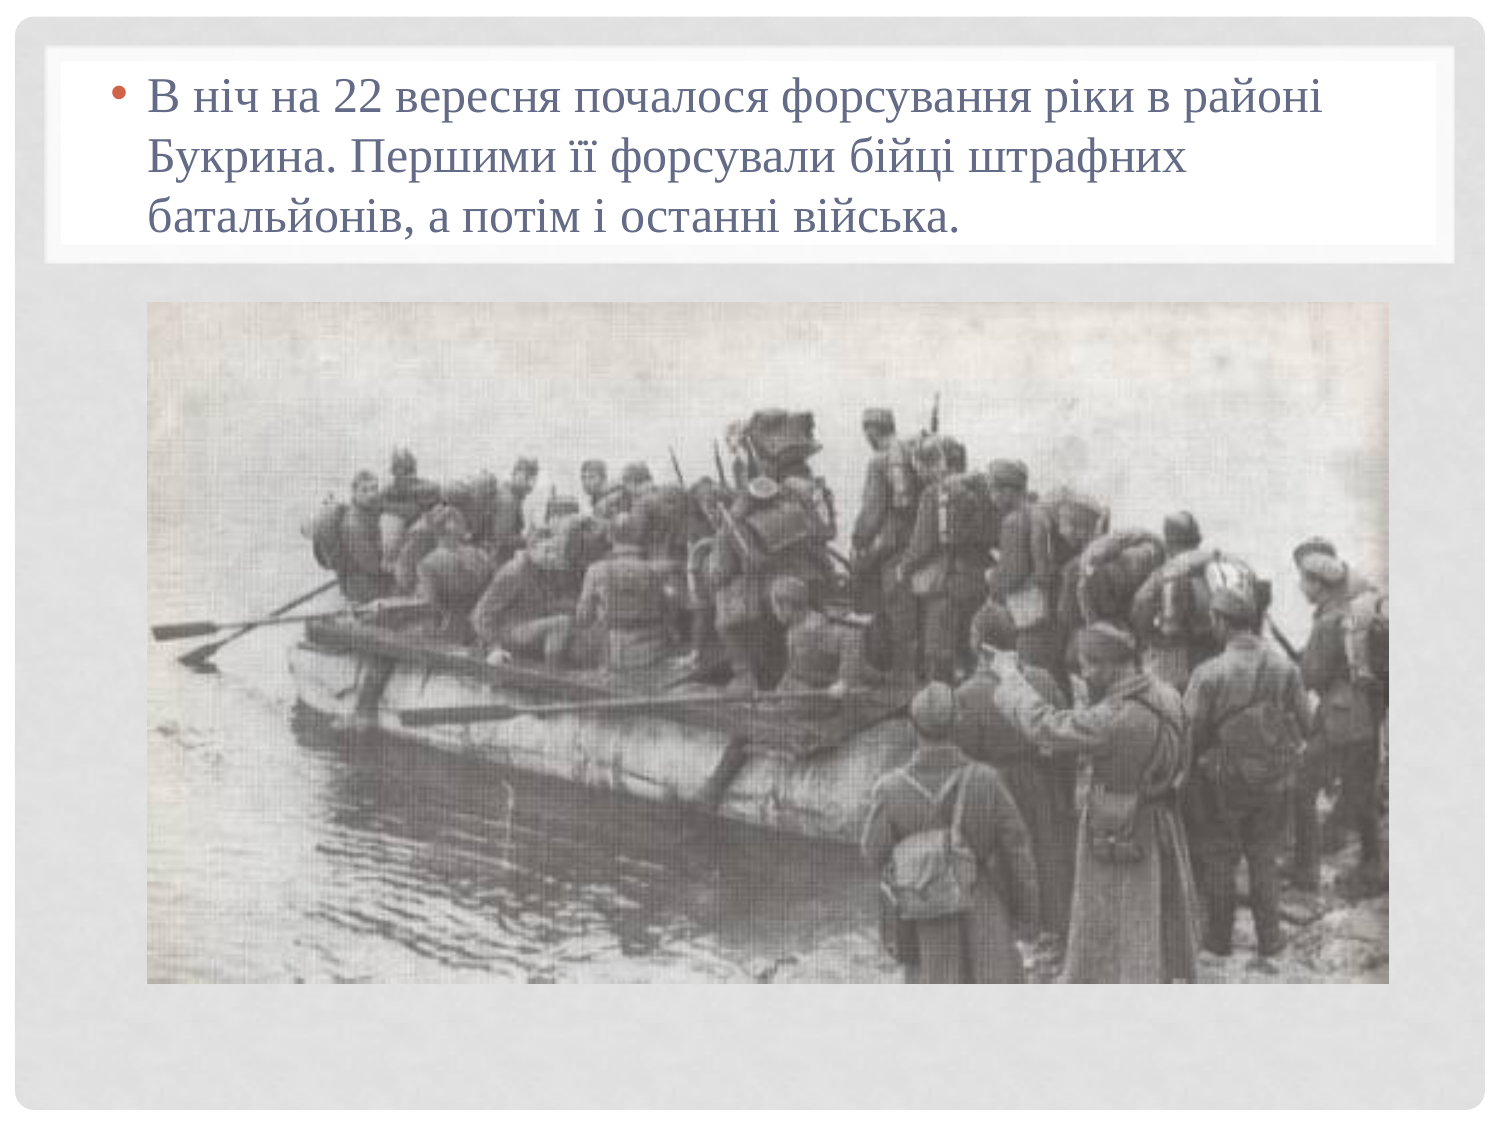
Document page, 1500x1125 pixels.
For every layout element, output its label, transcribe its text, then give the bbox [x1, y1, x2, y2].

list В ніч на 22 вересня почалося форсування ріки в районі Букрина. Першими її форсували бійці штрафних батальйонів, а потім і останні війська. [76, 54, 1376, 268]
picture [147, 302, 1389, 984]
